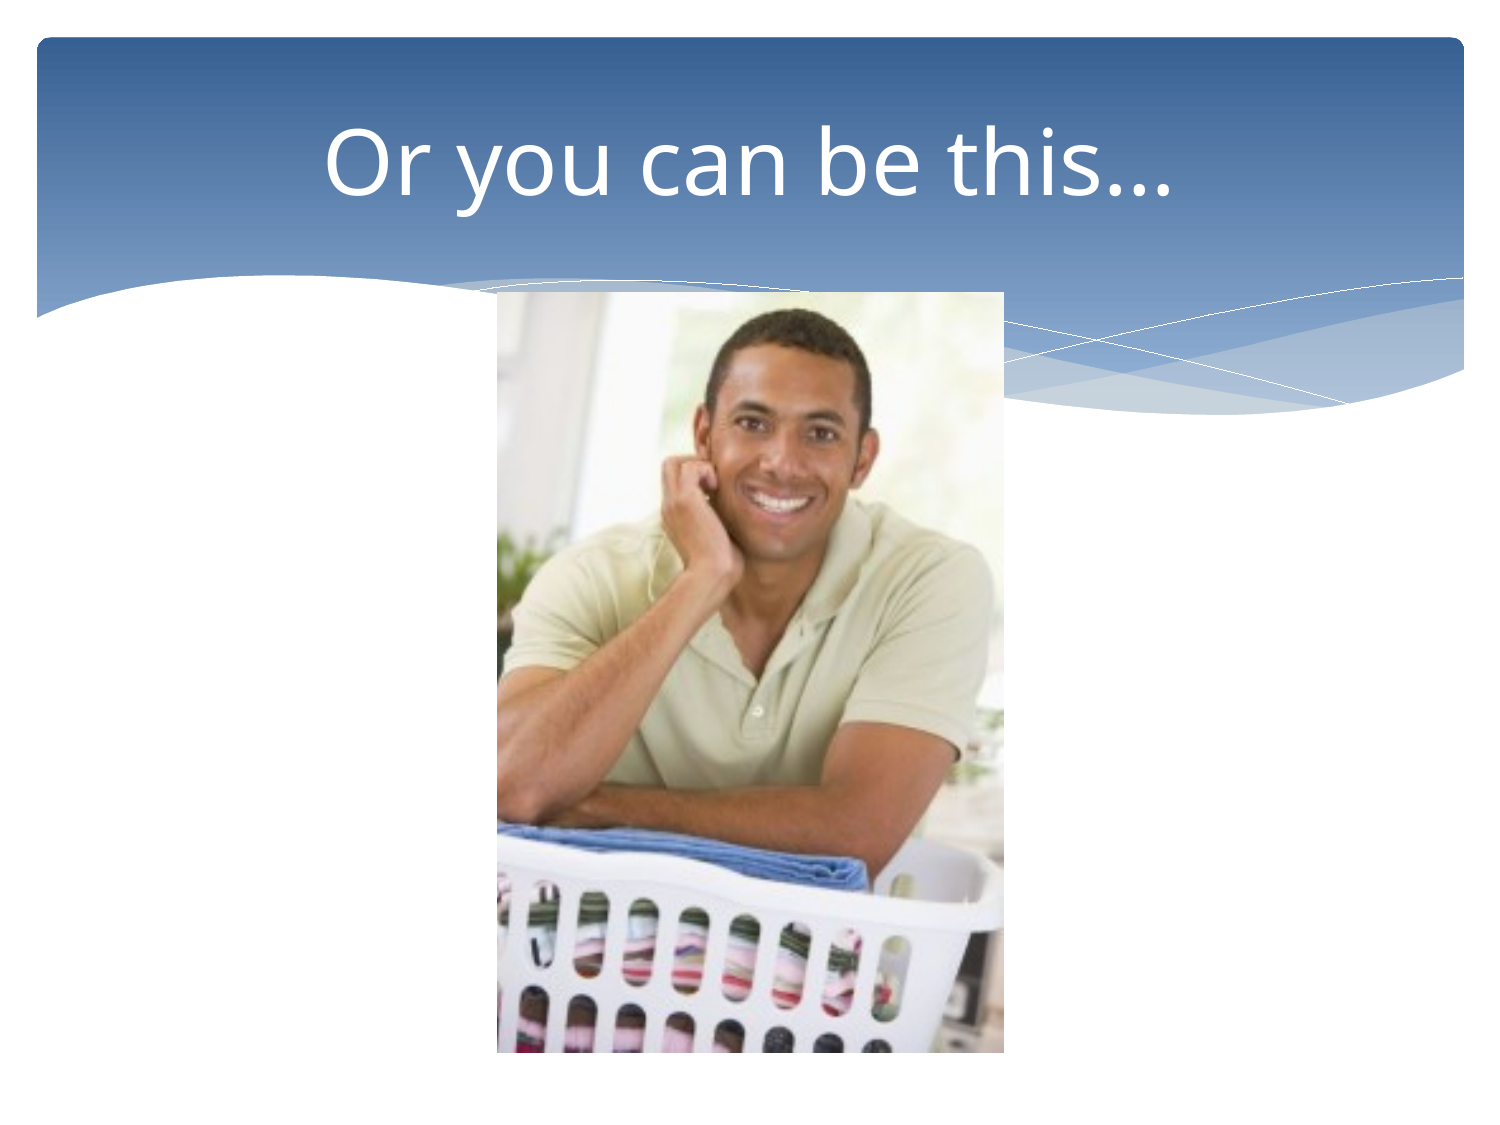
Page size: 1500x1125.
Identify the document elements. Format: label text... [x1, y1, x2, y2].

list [0, 291, 1500, 1053]
title Or you can be this… [75, 55, 1425, 261]
